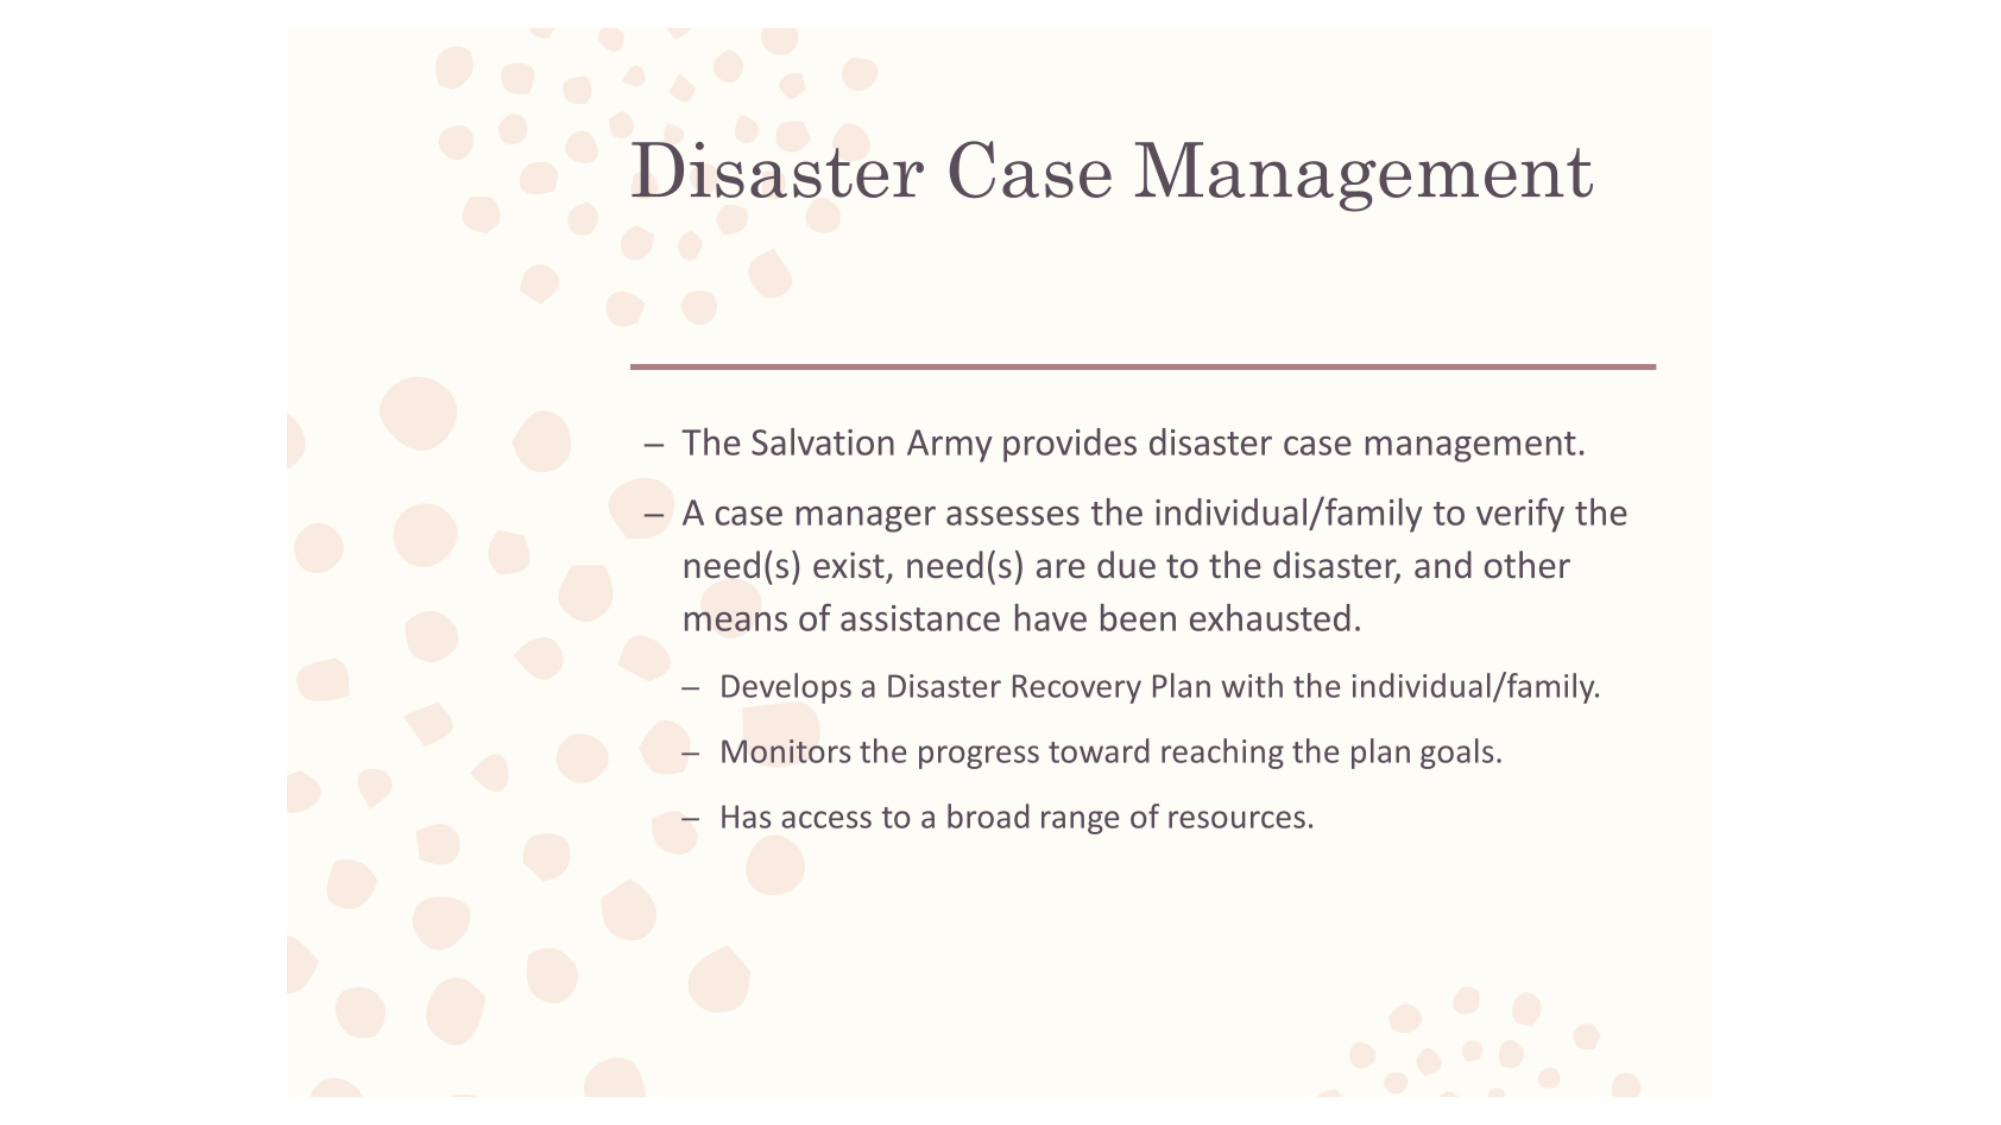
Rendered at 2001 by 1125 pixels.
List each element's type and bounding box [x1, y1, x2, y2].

picture [286, 27, 1713, 1098]
